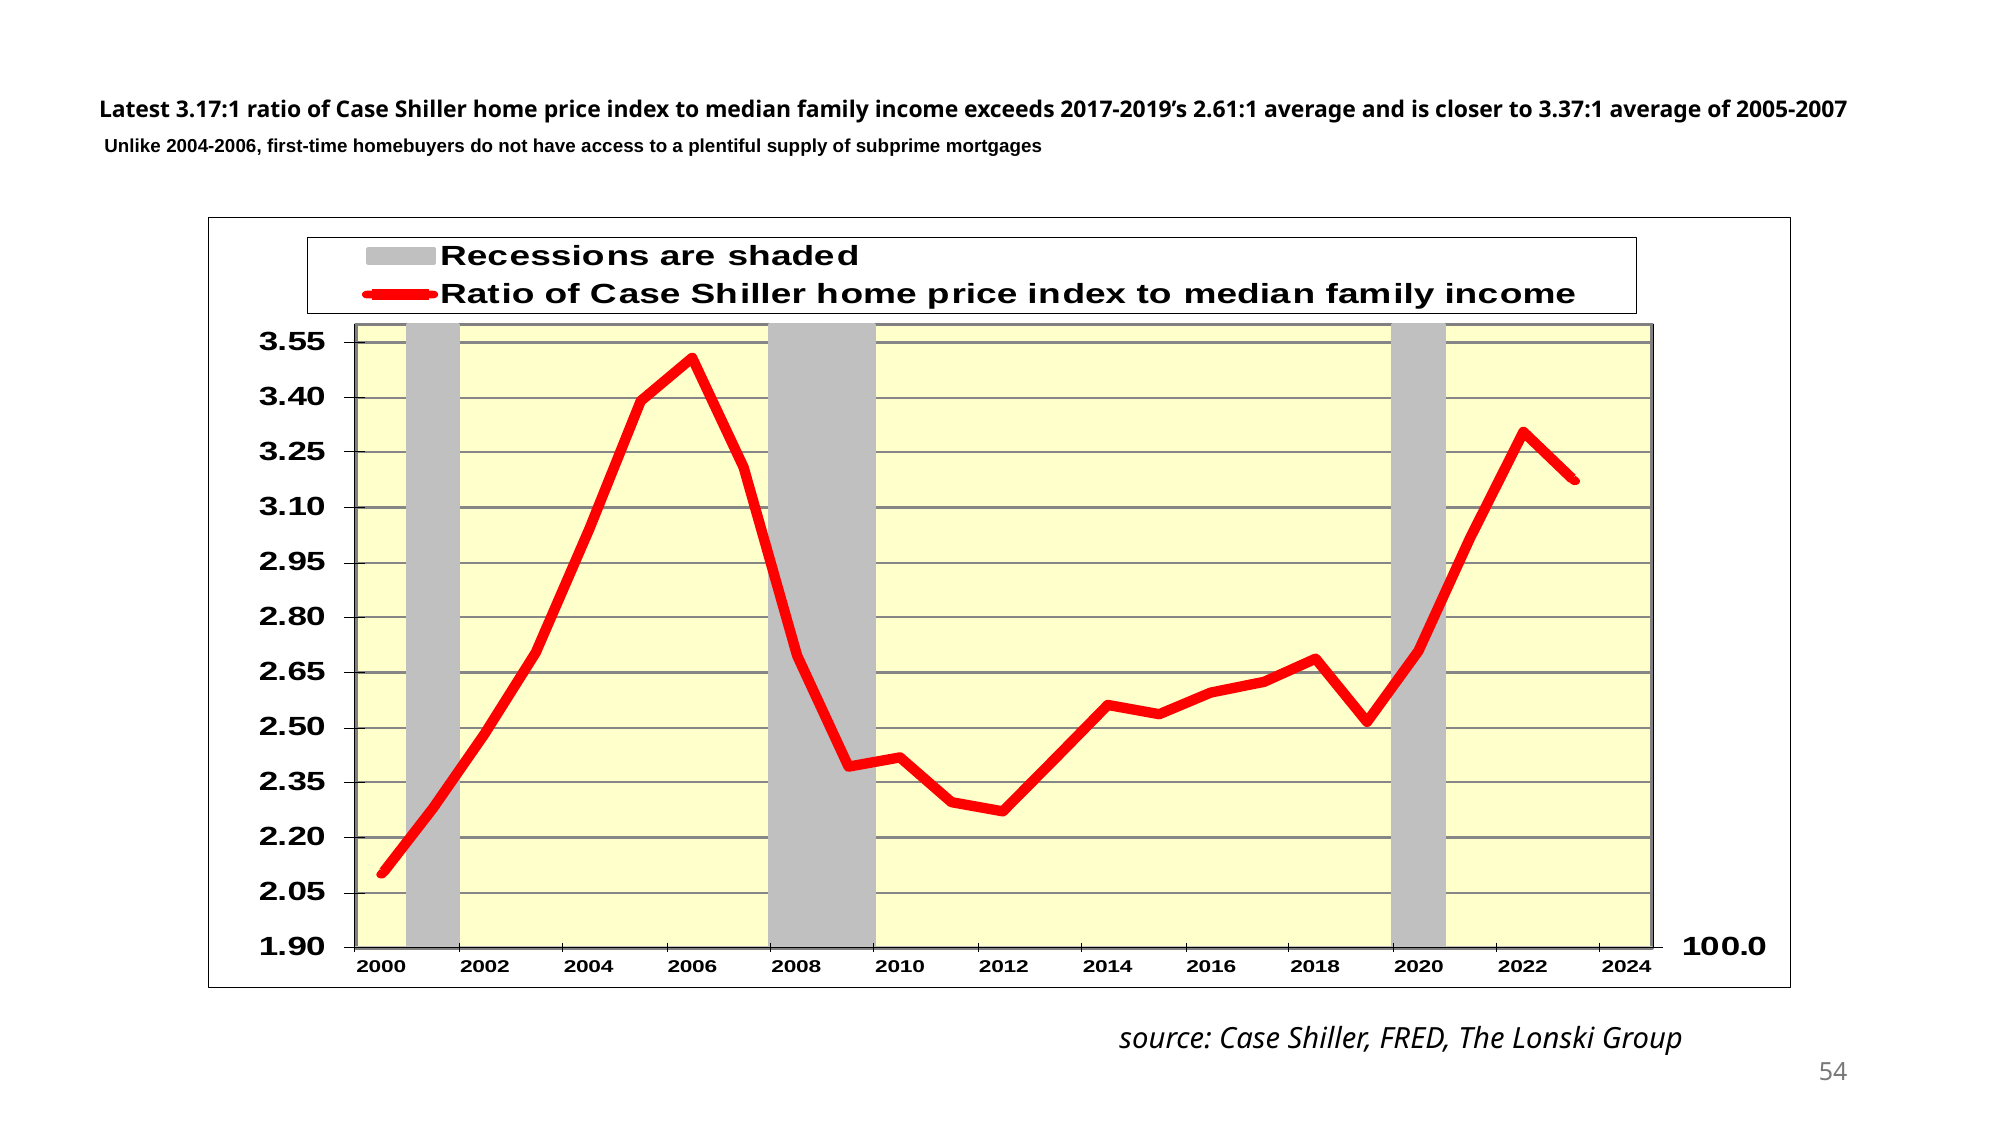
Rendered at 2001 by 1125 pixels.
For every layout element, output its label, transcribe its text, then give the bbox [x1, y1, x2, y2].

picture [206, 215, 1792, 988]
title Latest 3.17:1 ratio of Case Shiller home price index to median family income exceeds 2017-2019’s 2.61:1 average and is closer to 3.37:1 average of 2005-2007 Unlike 2004-2006, first-time homebuyers do not have access to a plentiful supply of subprime mortgages [84, 50, 1889, 216]
slide_number 54 [1412, 1062, 1863, 1103]
text_box source: Case Shiller, FRED, The Lonski Group [1014, 1012, 1968, 1062]
